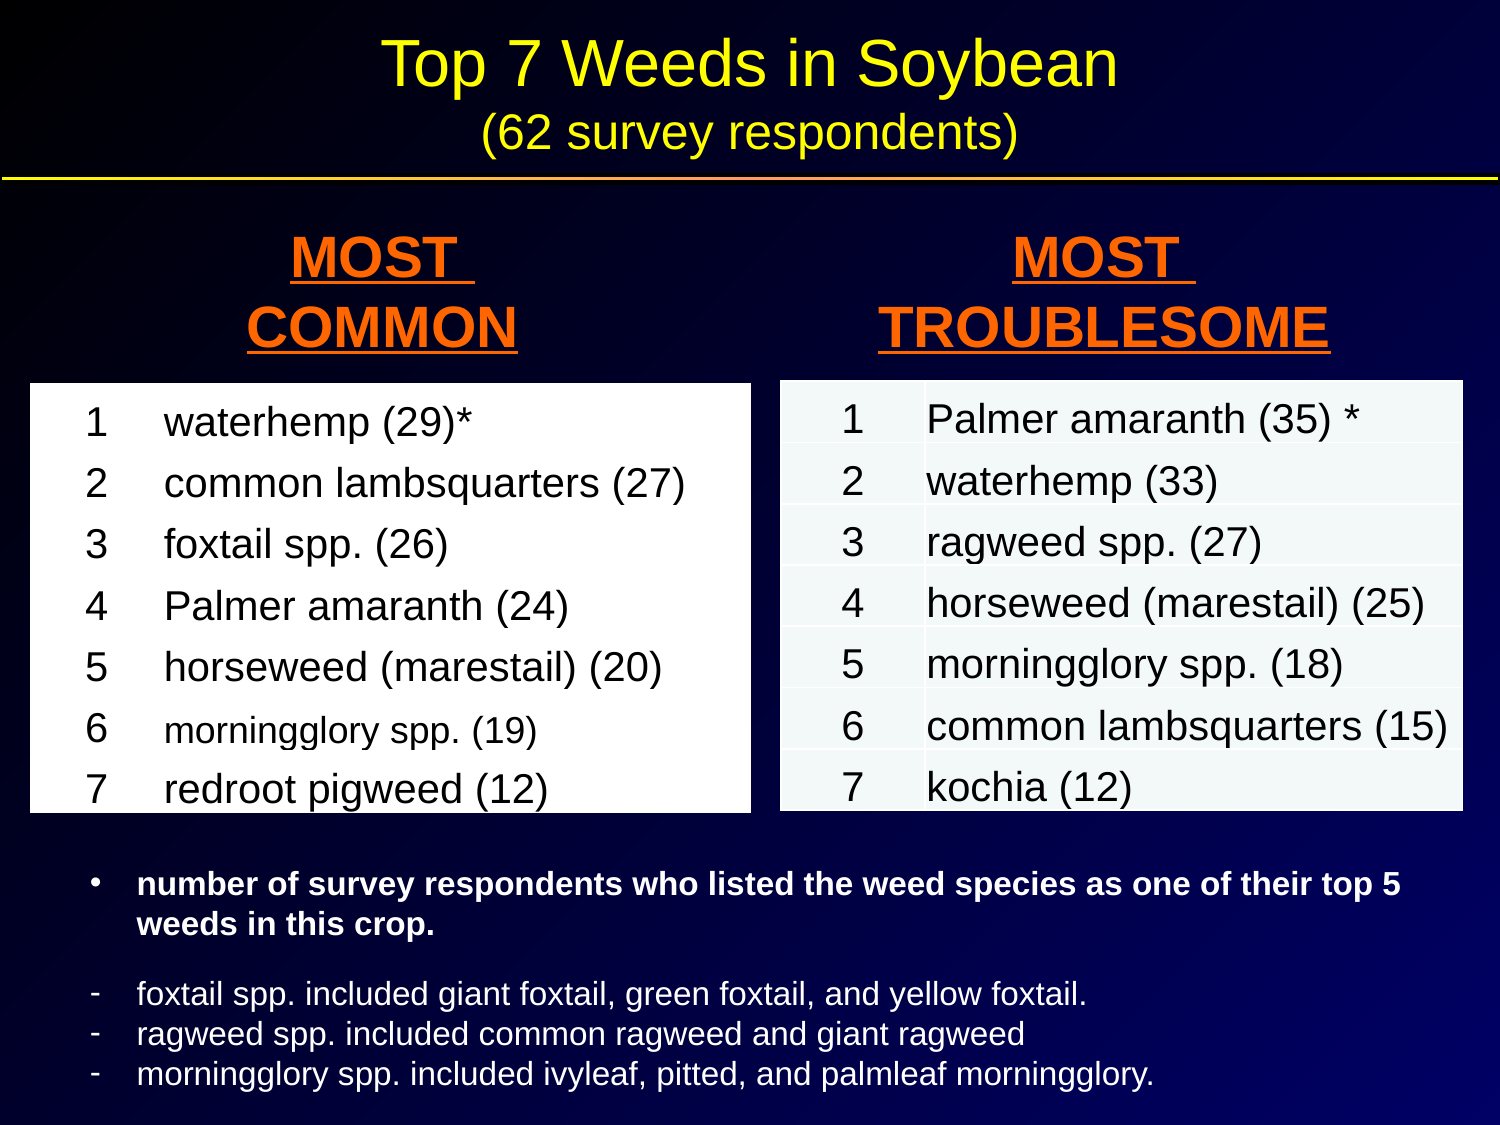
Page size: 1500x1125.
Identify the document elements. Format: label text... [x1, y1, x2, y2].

table_cell 6 [32, 691, 162, 750]
table_cell 2 [782, 443, 924, 503]
text_box number of survey respondents who listed the weed species as one of their top 5 weeds in this crop. foxtail spp. included giant foxtail, green foxtail, and yellow foxtail. ragweed spp. included common ragweed and giant ragweed morningglory spp. included ivyleaf, pitted, and palmleaf morningglory. [75, 855, 1463, 1100]
table_cell ragweed spp. (27) [926, 505, 1462, 564]
table_cell 5 [32, 630, 162, 689]
table_cell foxtail spp. (26) [163, 507, 749, 567]
text_box [112, 183, 1388, 263]
table_cell waterhemp (33) [926, 443, 1462, 503]
table_cell redroot pigweed (12) [163, 752, 749, 812]
table_cell horseweed (marestail) (20) [163, 630, 749, 689]
table_header 1 [782, 382, 924, 442]
table_cell 4 [32, 568, 162, 628]
table_header Palmer amaranth (35) * [926, 382, 1462, 442]
table_header waterhemp (29)* [163, 385, 749, 444]
table_cell 5 [782, 627, 924, 687]
table_cell 2 [32, 446, 162, 505]
table_cell morningglory spp. (19) [163, 691, 749, 750]
text_box MOST COMMON [202, 212, 563, 367]
table_cell morningglory spp. (18) [926, 627, 1462, 687]
table_cell 6 [782, 688, 924, 748]
table_cell 3 [32, 507, 162, 567]
table_cell kochia (12) [926, 750, 1462, 809]
table_cell 4 [782, 566, 924, 625]
text_box MOST TROUBLESOME [863, 212, 1346, 367]
table_cell horseweed (marestail) (25) [926, 566, 1462, 625]
table_cell common lambsquarters (15) [926, 688, 1462, 748]
table_cell 7 [32, 752, 162, 812]
text_box [0, 174, 1500, 183]
table_header 1 [32, 385, 162, 444]
table_cell Palmer amaranth (24) [163, 568, 749, 628]
table_cell 7 [782, 750, 924, 809]
table_cell common lambsquarters (27) [163, 446, 749, 505]
text_box Top 7 Weeds in Soybean (62 survey respondents) [50, 0, 1450, 174]
table_cell 3 [782, 505, 924, 564]
